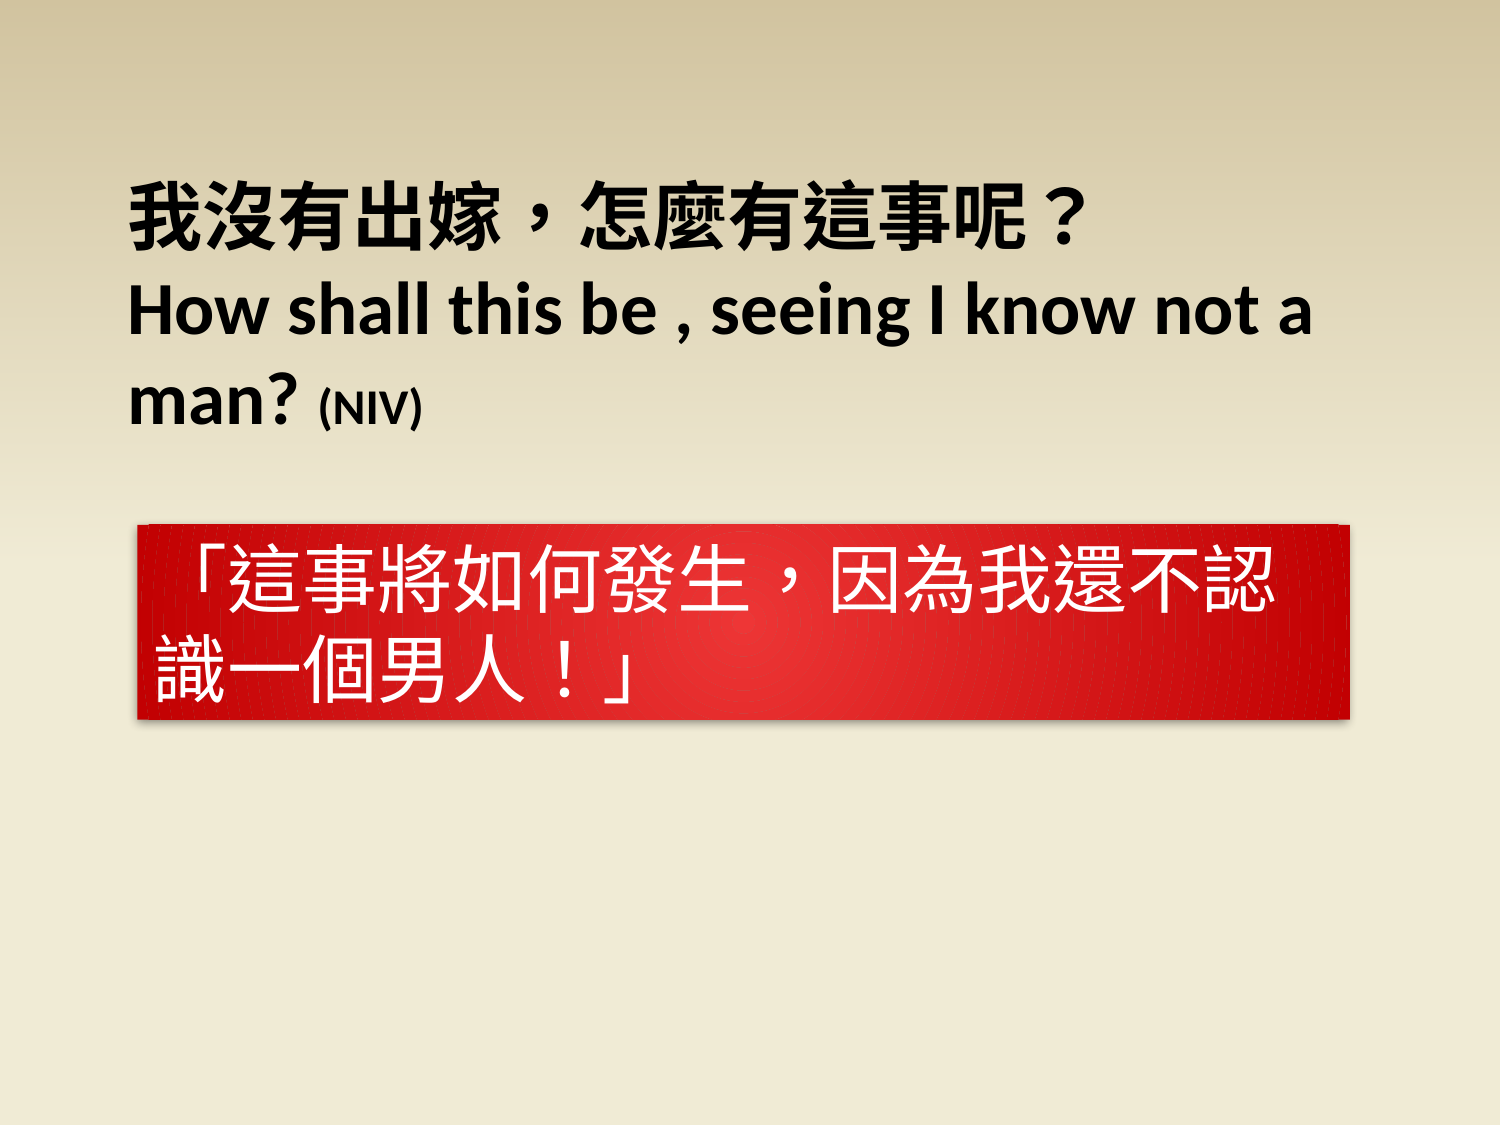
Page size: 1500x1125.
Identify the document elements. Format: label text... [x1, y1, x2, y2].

text_box 我沒有出嫁，怎麼有這事呢？ How shall this be , seeing I know not a man? (NIV) [112, 162, 1413, 448]
text_box 「這事將如何發生，因為我還不認識一個男人！」 [137, 524, 1350, 720]
